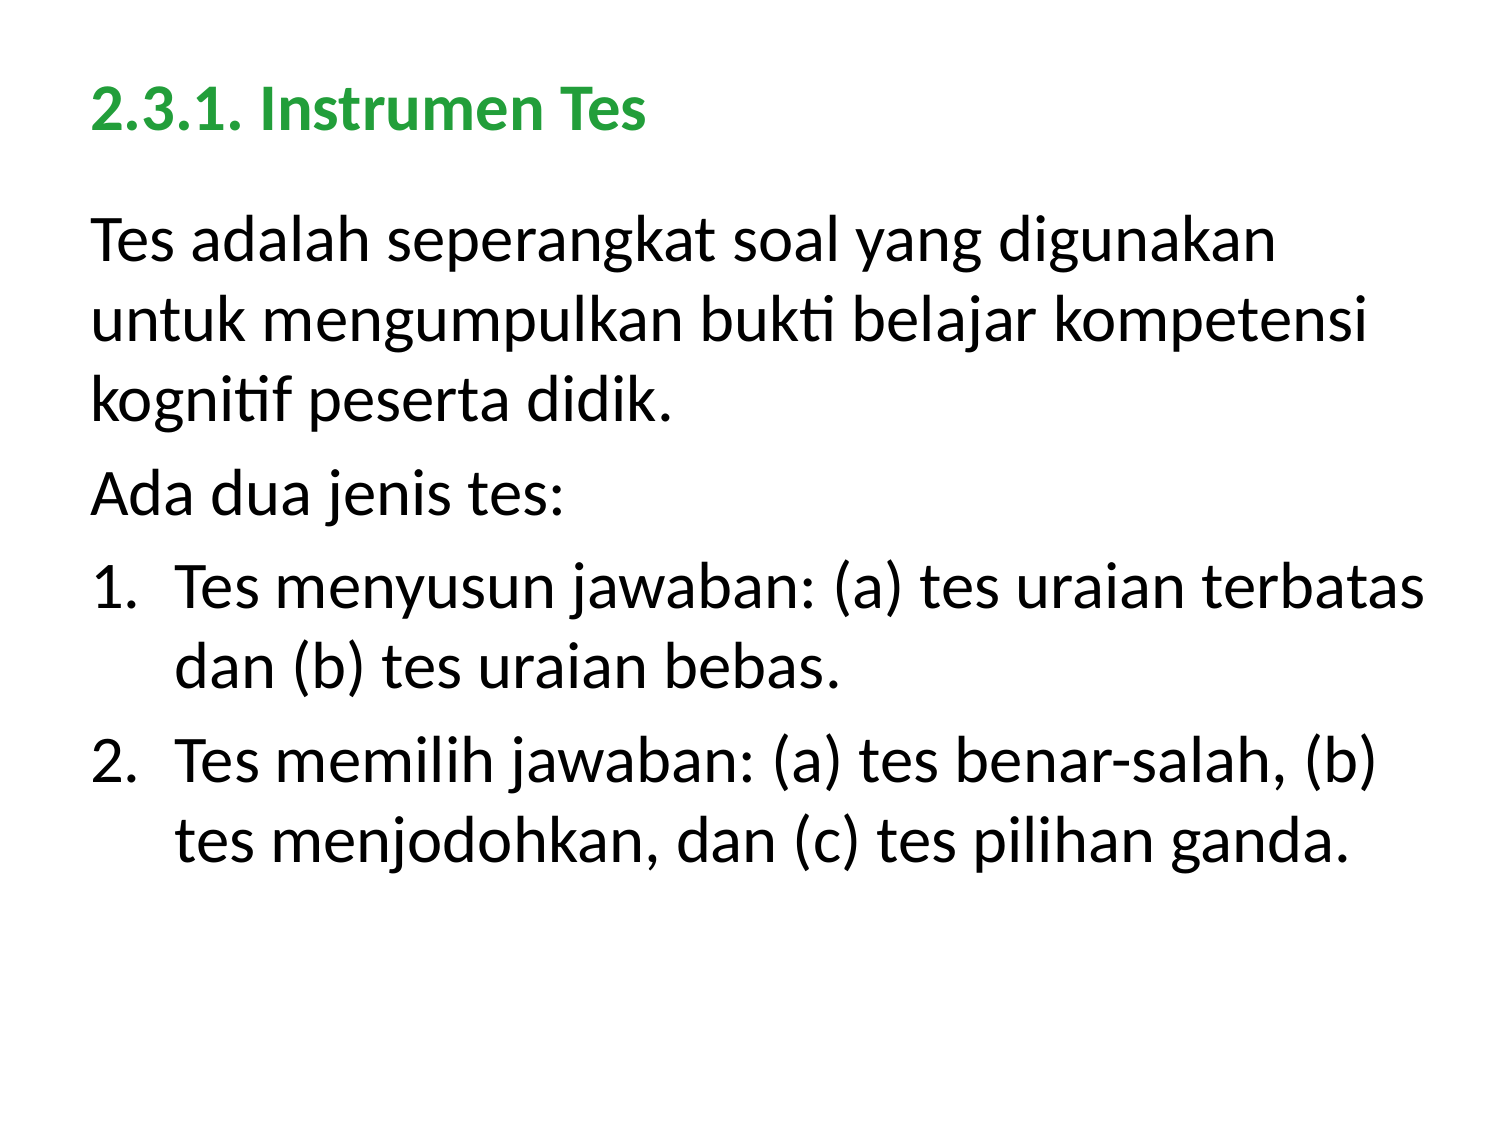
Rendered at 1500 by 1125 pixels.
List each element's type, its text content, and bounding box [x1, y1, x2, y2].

title 2.3.1. Instrumen Tes [75, 45, 1425, 163]
list Tes adalah seperangkat soal yang digunakan untuk mengumpulkan bukti belajar kompetensi kognitif peserta didik. Ada dua jenis tes: Tes menyusun jawaban: (a) tes uraian terbatas dan (b) tes uraian bebas. Tes memilih jawaban: (a) tes benar-salah, (b) tes menjodohkan, dan (c) tes pilihan ganda. [75, 187, 1463, 1100]
